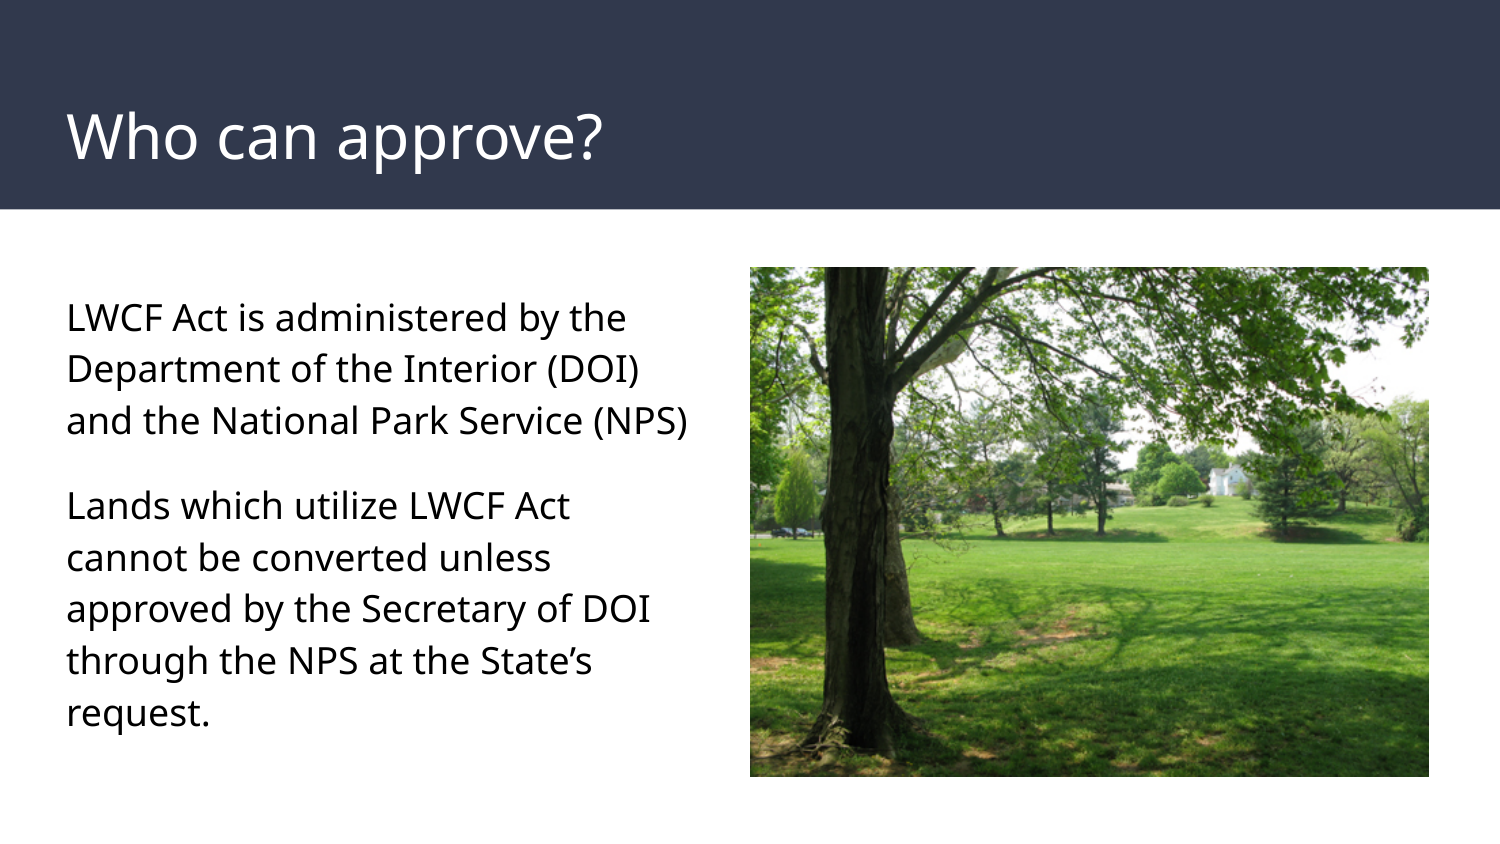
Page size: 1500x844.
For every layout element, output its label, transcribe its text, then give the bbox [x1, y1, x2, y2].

list LWCF Act is administered by the Department of the Interior (DOI) and the National Park Service (NPS) Lands which utilize LWCF Act cannot be converted unless approved by the Secretary of DOI through the NPS at the State’s request. [51, 271, 708, 777]
picture [749, 267, 1429, 777]
title Who can approve? [51, 82, 1449, 185]
